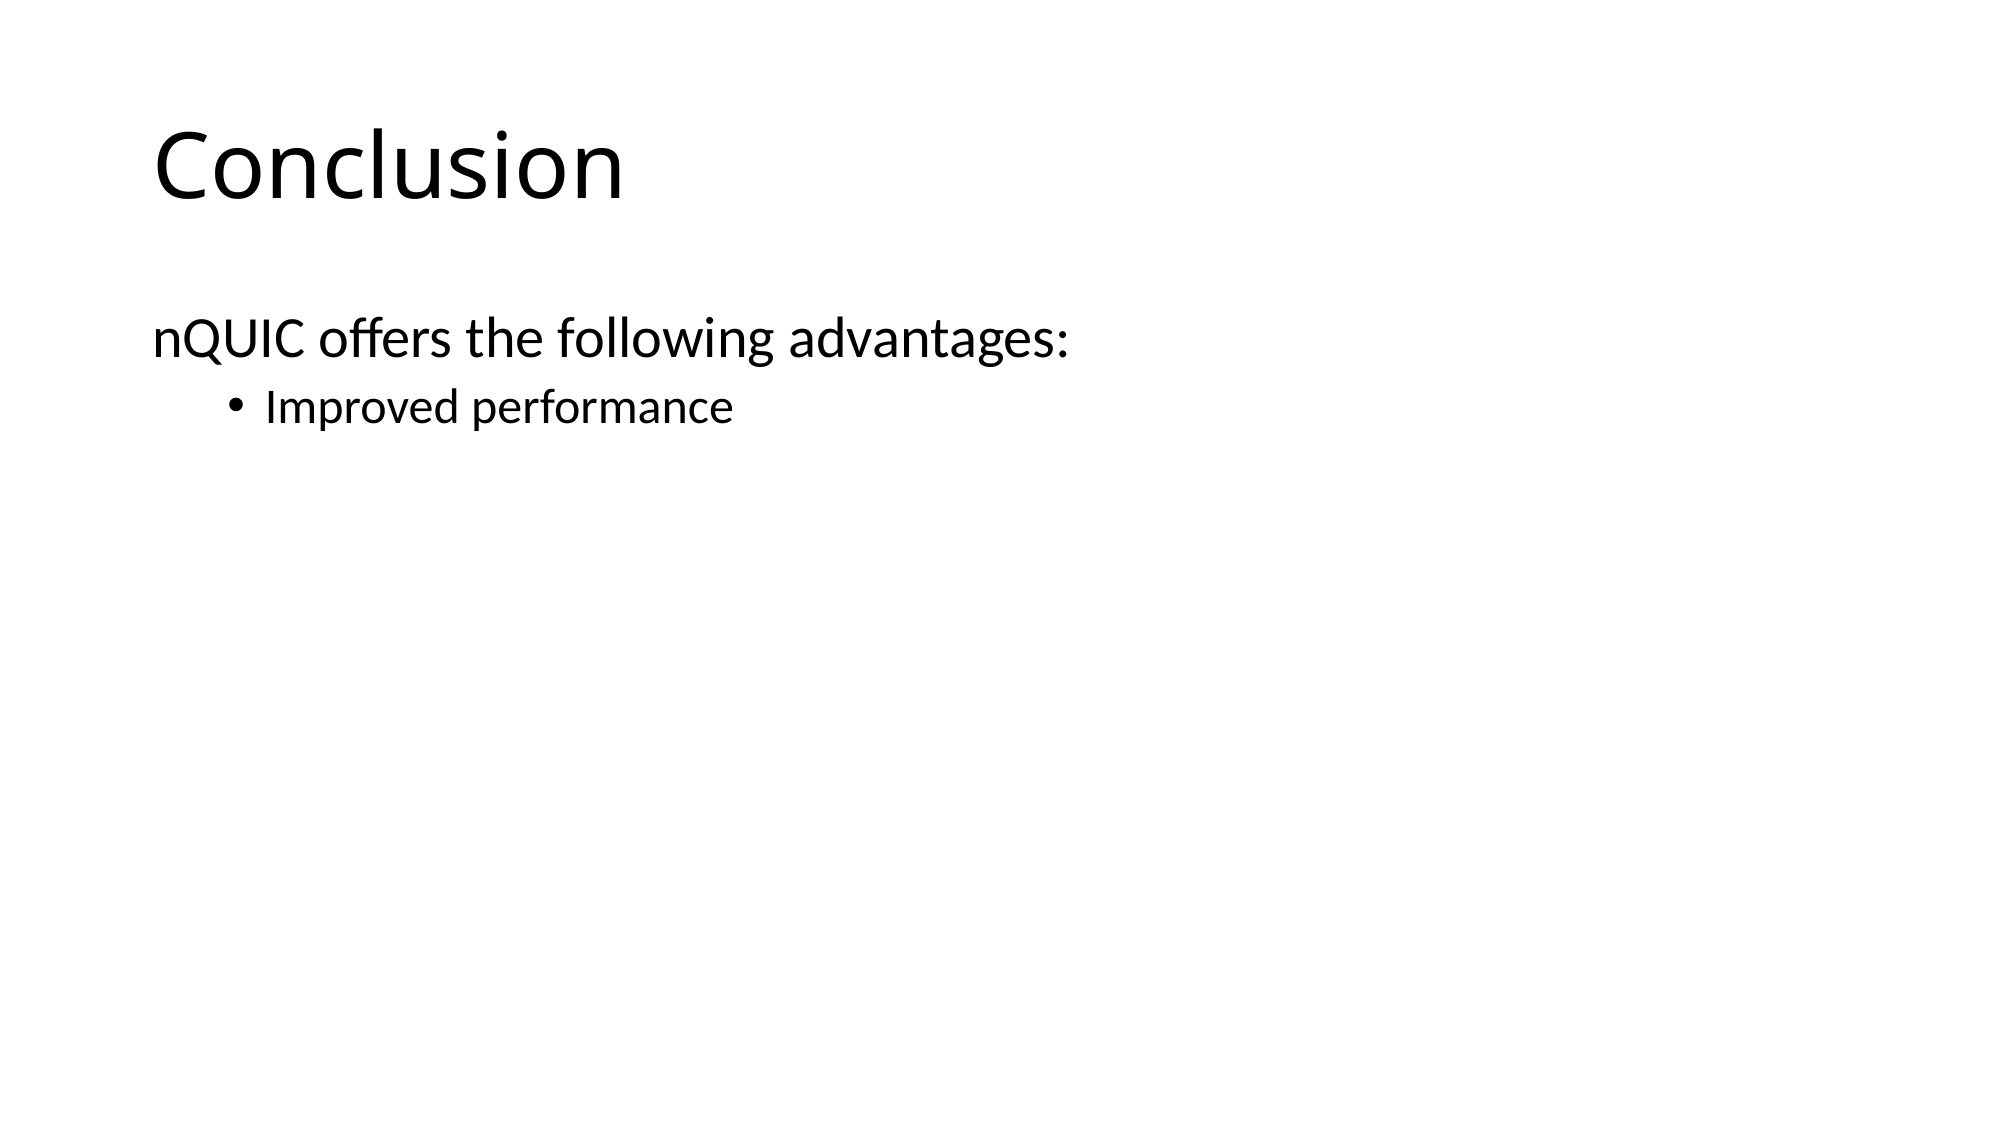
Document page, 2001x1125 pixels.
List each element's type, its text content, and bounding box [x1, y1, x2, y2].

list nQUIC offers the following advantages: Improved performance [137, 299, 1863, 1014]
title Conclusion [137, 59, 1863, 278]
